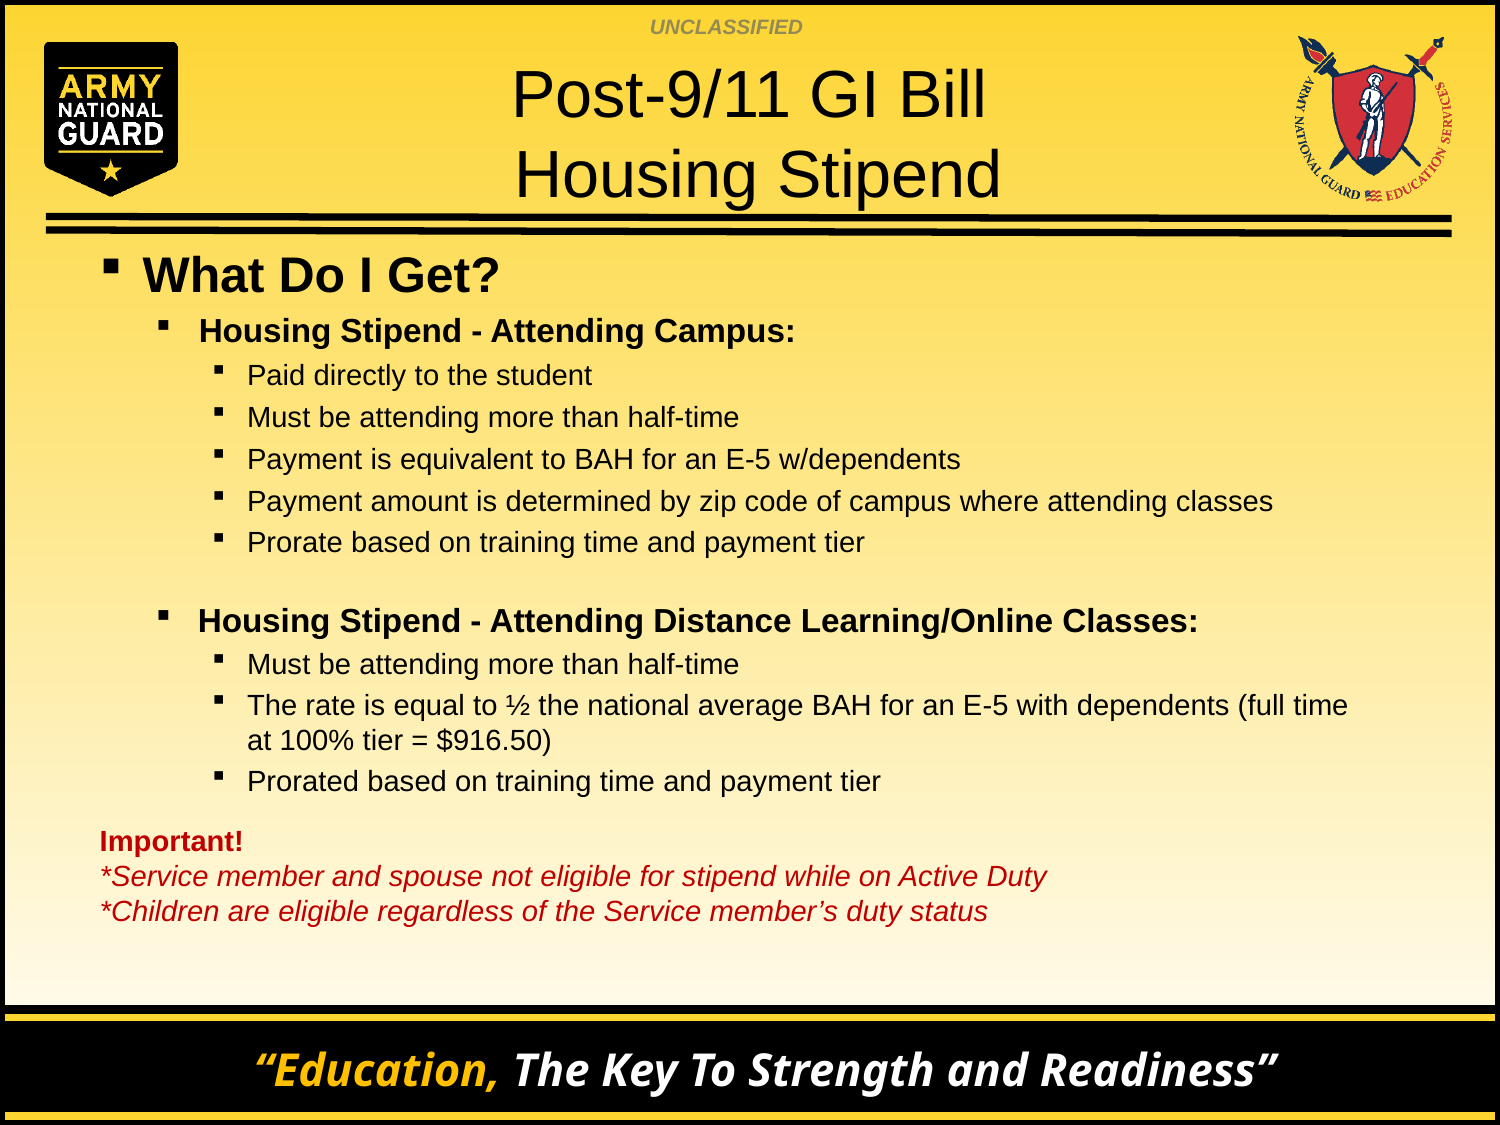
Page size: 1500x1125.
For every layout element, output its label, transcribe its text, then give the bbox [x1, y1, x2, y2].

picture [1295, 36, 1452, 202]
subtitle What Do I Get? Housing Stipend - Attending Campus: Paid directly to the student Must be attending more than half-time Payment is equivalent to BAH for an E-5 w/dependents Payment amount is determined by zip code of campus where attending classes Prorate based on training time and payment tier Housing Stipend - Attending Distance Learning/Online Classes: Must be attending more than half-time The rate is equal to ½ the national average BAH for an E-5 with dependents (full time at 100% tier = $916.50) Prorated based on training time and payment tier Important! *Service member and spouse not eligible for stipend while on Active Duty *Children are eligible regardless of the Service member’s duty status [84, 235, 1366, 968]
picture [2, 0, 219, 239]
text_box Post-9/11 GI Bill Housing Stipend [299, 45, 1218, 217]
